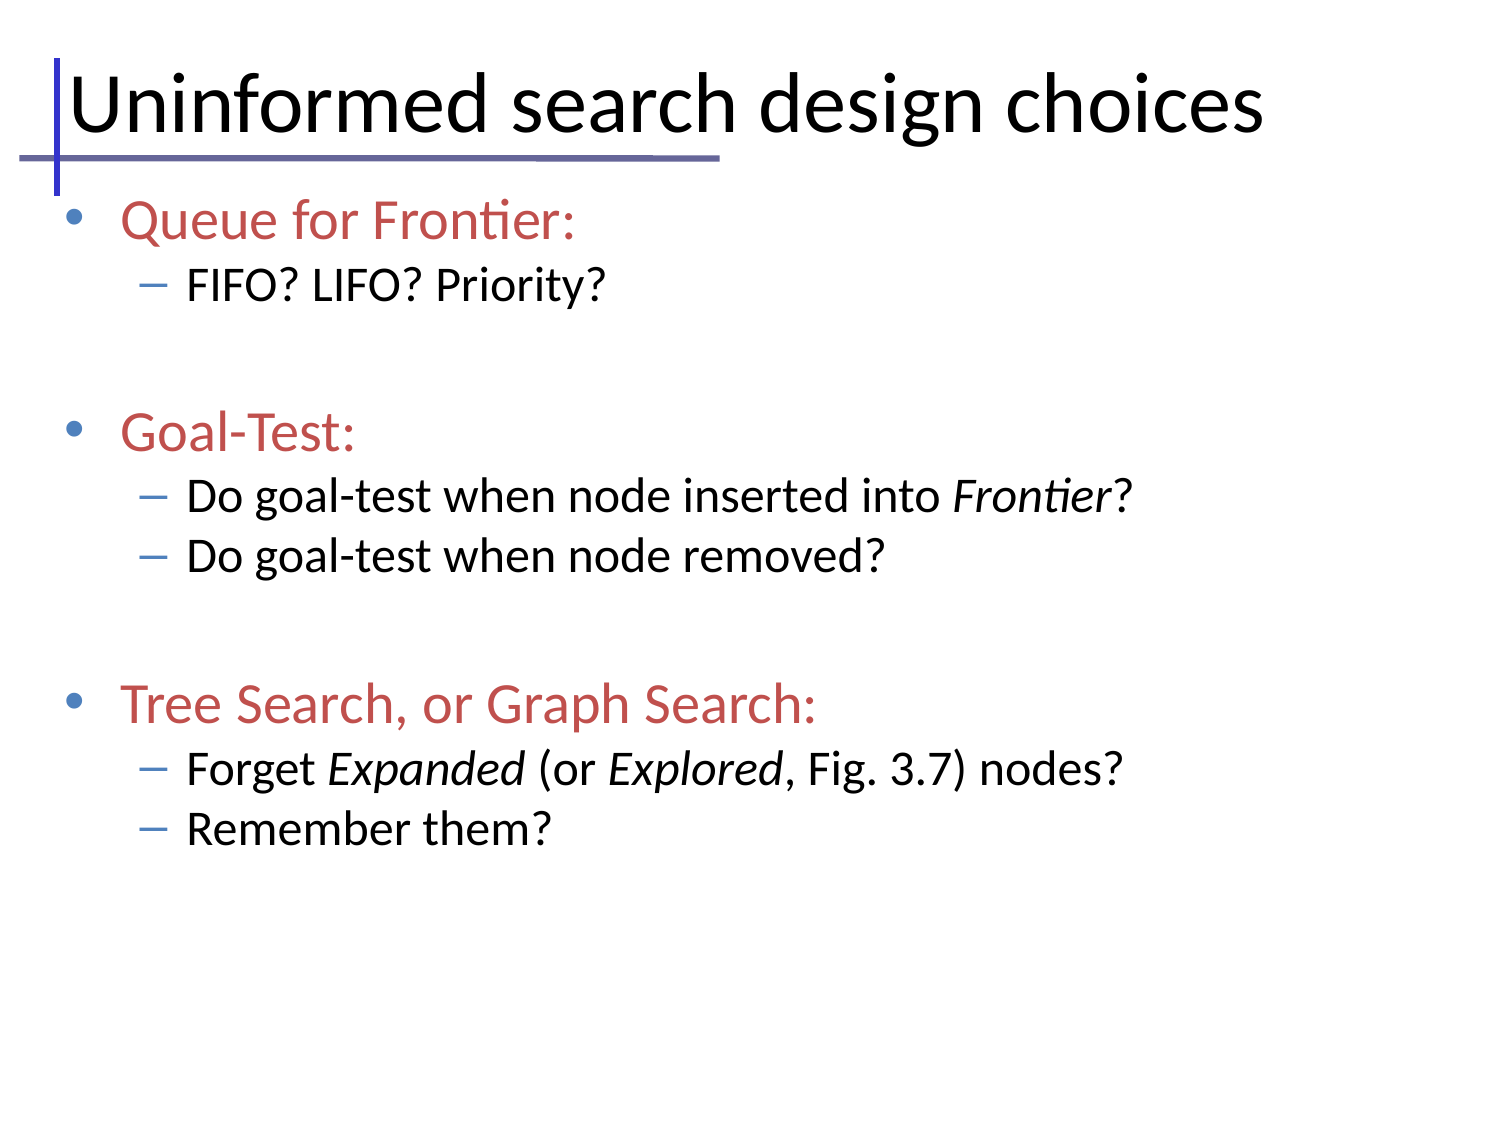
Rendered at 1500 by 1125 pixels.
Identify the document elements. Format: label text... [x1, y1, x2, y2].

list Queue for Frontier: FIFO? LIFO? Priority? Goal-Test: Do goal-test when node inserted into Frontier? Do goal-test when node removed? Tree Search, or Graph Search: Forget Expanded (or Explored, Fig. 3.7) nodes? Remember them? [56, 173, 1483, 1049]
title Uninformed search design choices [60, 14, 1400, 173]
